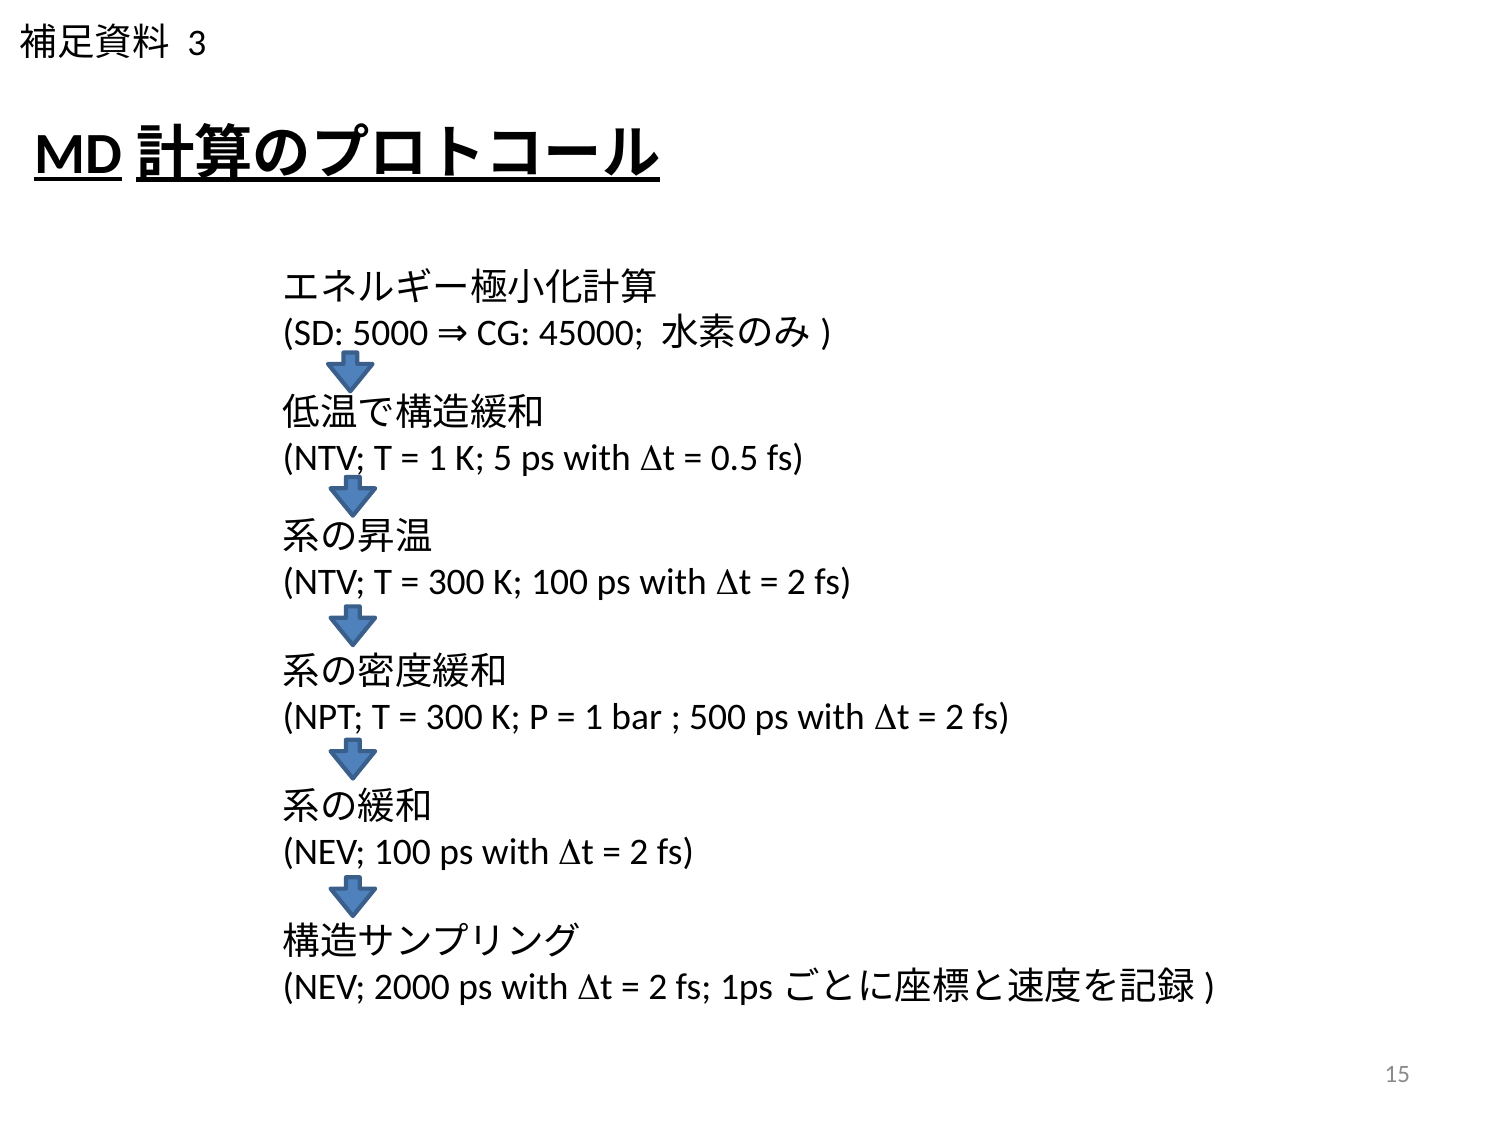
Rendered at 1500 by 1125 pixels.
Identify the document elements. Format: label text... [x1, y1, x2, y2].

text_box [326, 350, 375, 394]
text_box [328, 604, 378, 648]
text_box エネルギー極小化計算 (SD: 5000 ⇒ CG: 45000; 水素のみ) 低温で構造緩和 (NTV; T = 1 K; 5 ps with Dt = 0.5 fs) 系の昇温 (NTV; T = 300 K; 100 ps with Dt = 2 fs) 系の密度緩和 (NPT; T = 300 K; P = 1 bar ; 500 ps with Dt = 2 fs) 系の緩和 (NEV; 100 ps with Dt = 2 fs) 構造サンプリング (NEV; 2000 ps with Dt = 2 fs; 1psごとに座標と速度を記録) [267, 255, 1231, 1015]
text_box MD計算のプロトコール [19, 107, 676, 192]
text_box [328, 737, 378, 781]
text_box 補足資料 3 [5, 11, 222, 71]
slide_number 15 [1074, 1042, 1425, 1103]
text_box [328, 875, 378, 919]
text_box [328, 474, 378, 518]
